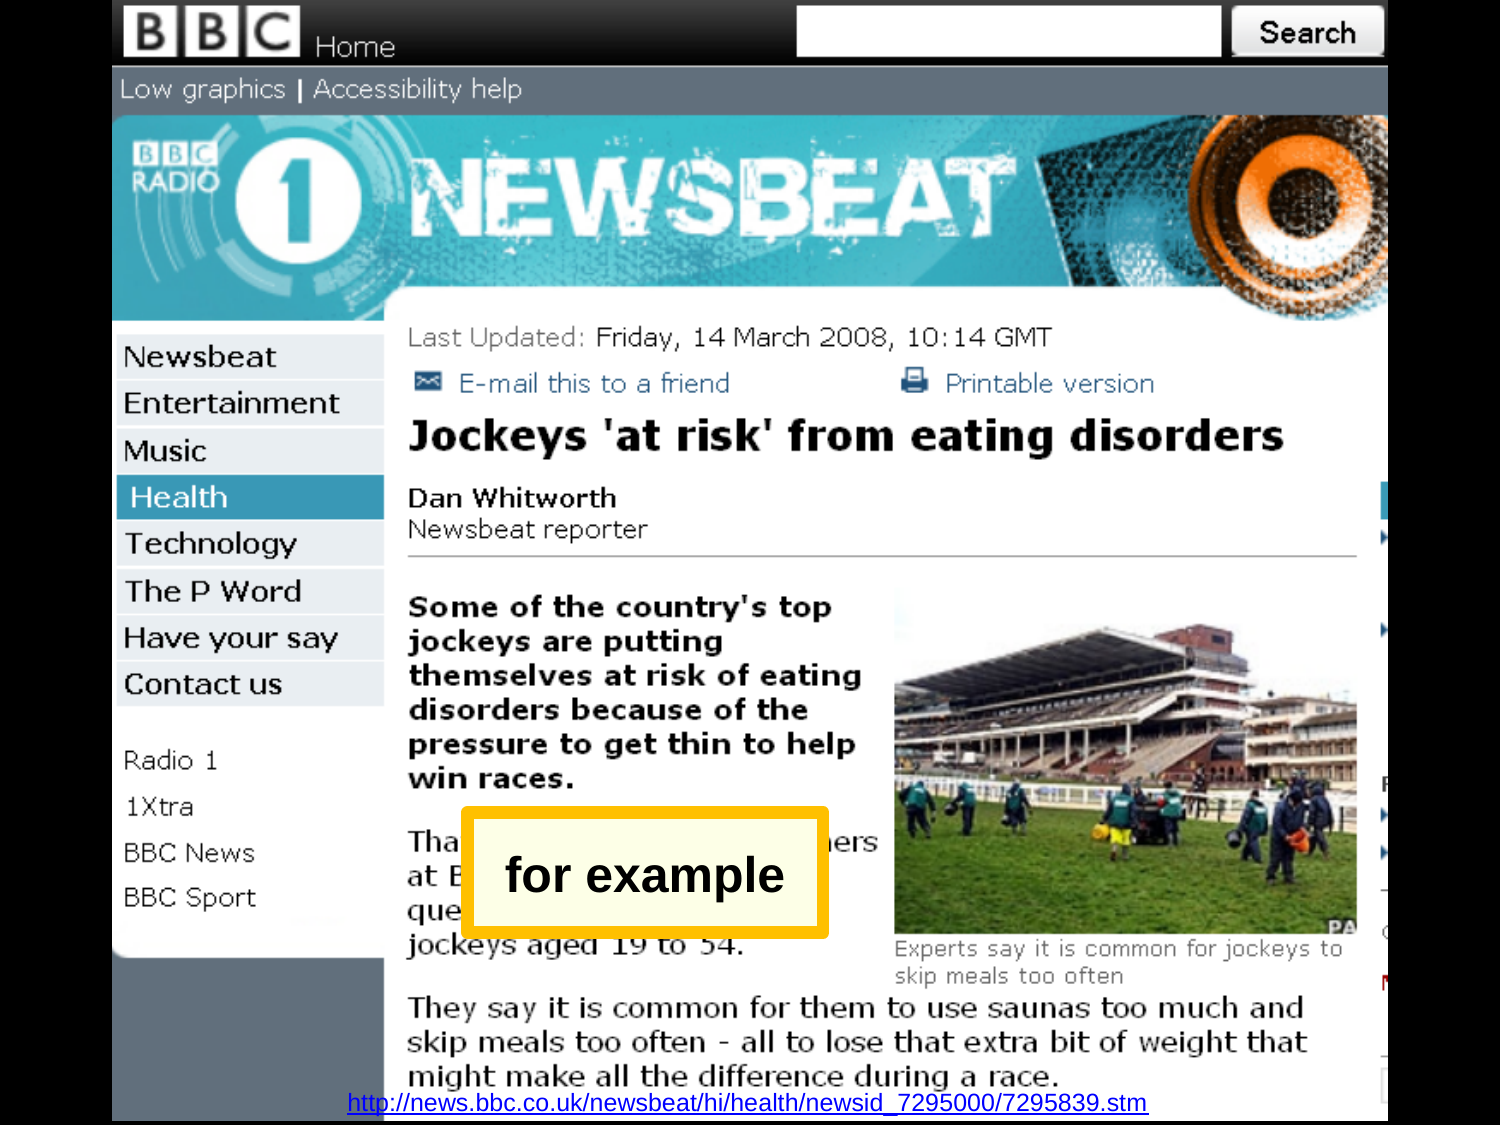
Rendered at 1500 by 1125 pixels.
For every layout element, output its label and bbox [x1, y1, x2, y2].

picture [112, 0, 1388, 1122]
